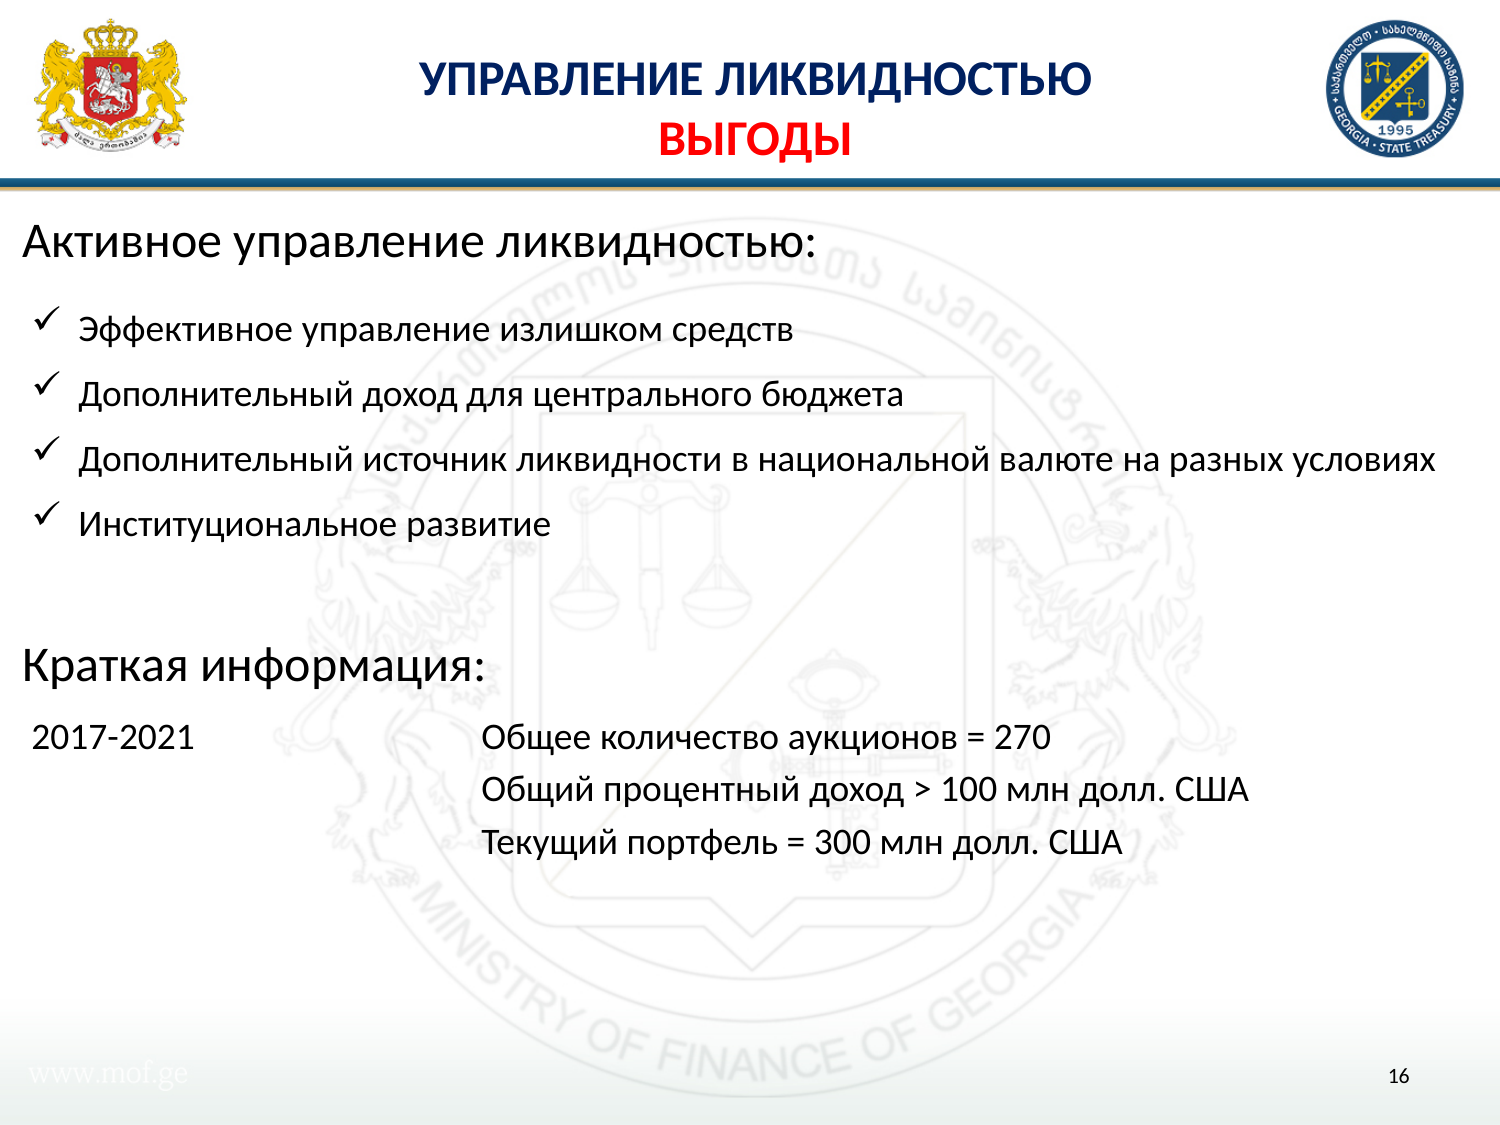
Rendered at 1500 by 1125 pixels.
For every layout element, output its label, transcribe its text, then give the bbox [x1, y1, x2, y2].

slide_number 16 [1288, 1076, 1426, 1103]
title Управление ликвидностью Bыгоды [210, 23, 1302, 188]
picture [0, 0, 1500, 1125]
list Aктивное управление ликвидностью: Эффективное управление излишком средств Дополнительный доход для центрального бюджета Дополнительный источник ликвидности в национальной валюте на разных условиях Институциональное развитие Краткая информация: 2017-2021 Общее количество аукционов = 270 Общий процентный доход > 100 млн долл. США Текущий портфель = 300 млн долл. США [6, 199, 1495, 1076]
